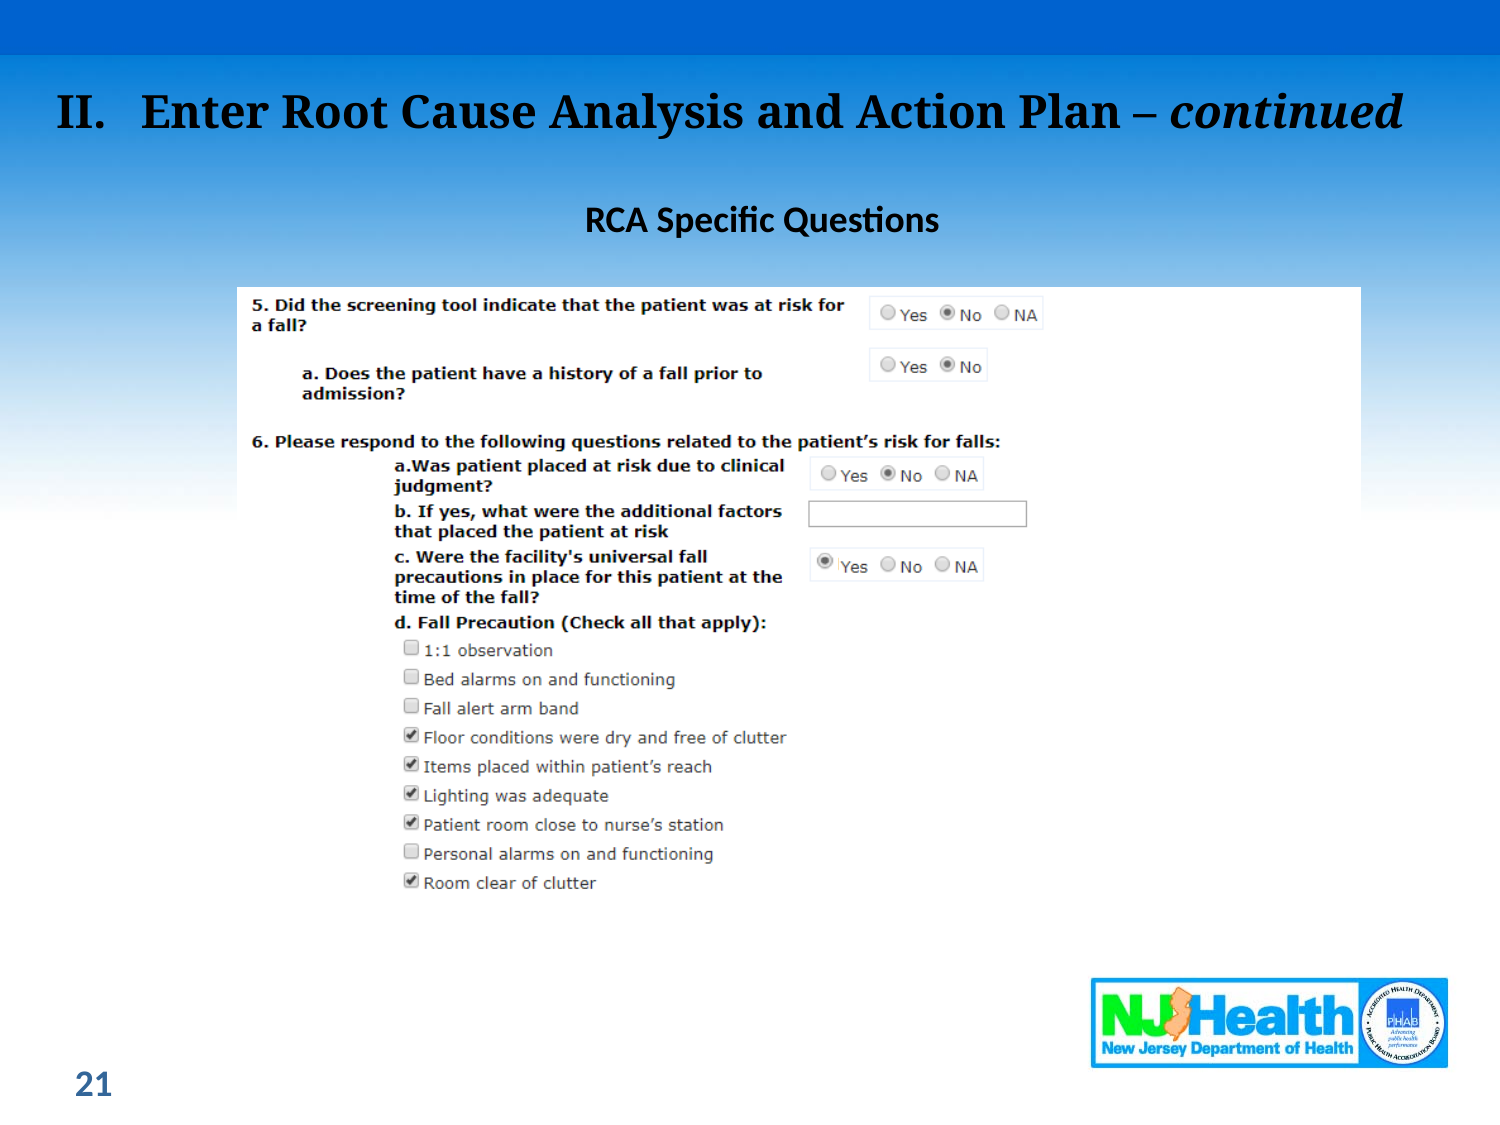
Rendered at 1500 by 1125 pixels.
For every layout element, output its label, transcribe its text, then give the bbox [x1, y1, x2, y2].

picture [0, 0, 1500, 1125]
text_box RCA Specific Questions [49, 187, 1475, 248]
text_box Enter Root Cause Analysis and Action Plan – continued [41, 75, 1500, 285]
